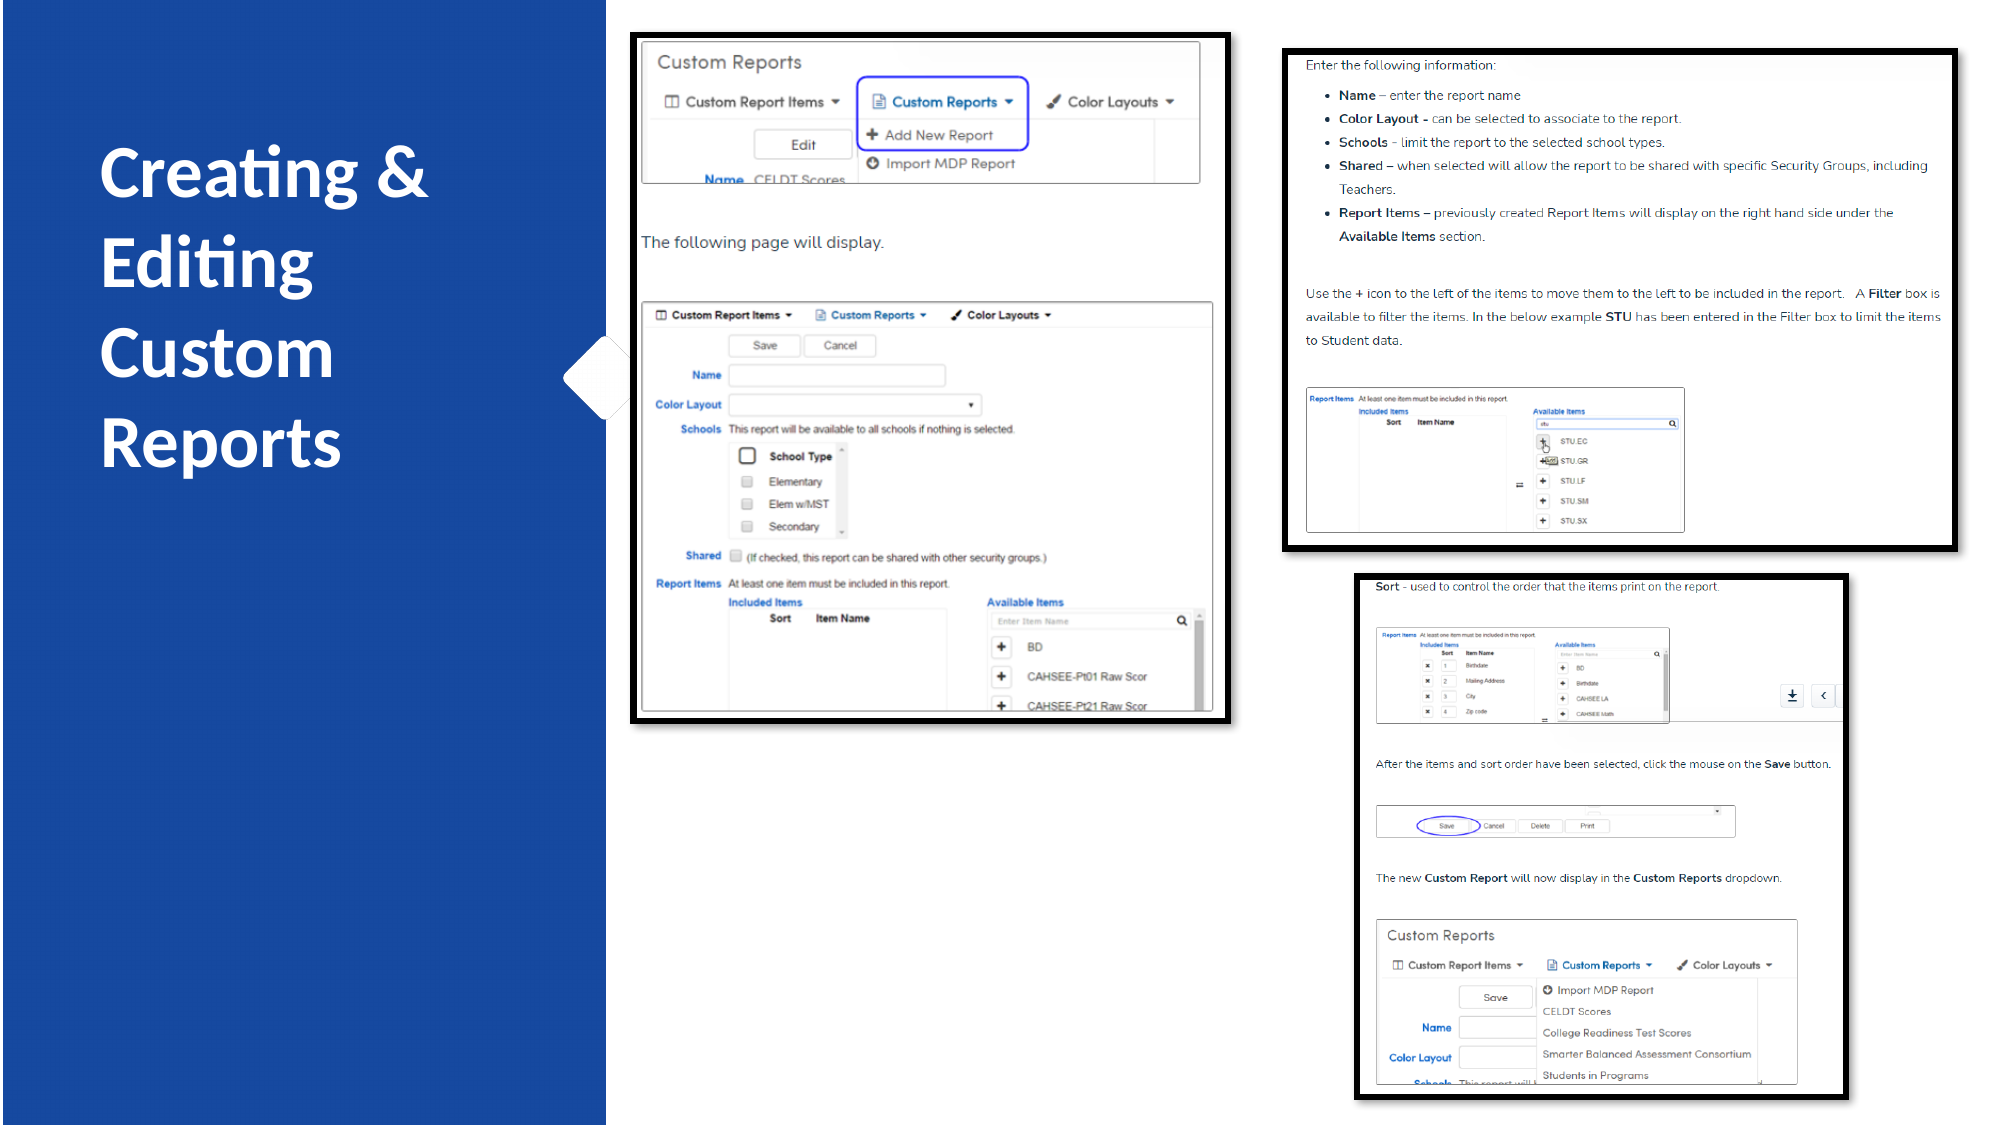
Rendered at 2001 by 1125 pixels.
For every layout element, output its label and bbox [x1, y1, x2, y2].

text_box [699, 484, 1910, 897]
picture [1359, 579, 1843, 1094]
picture [1288, 54, 1953, 546]
picture [3, 0, 1225, 1125]
